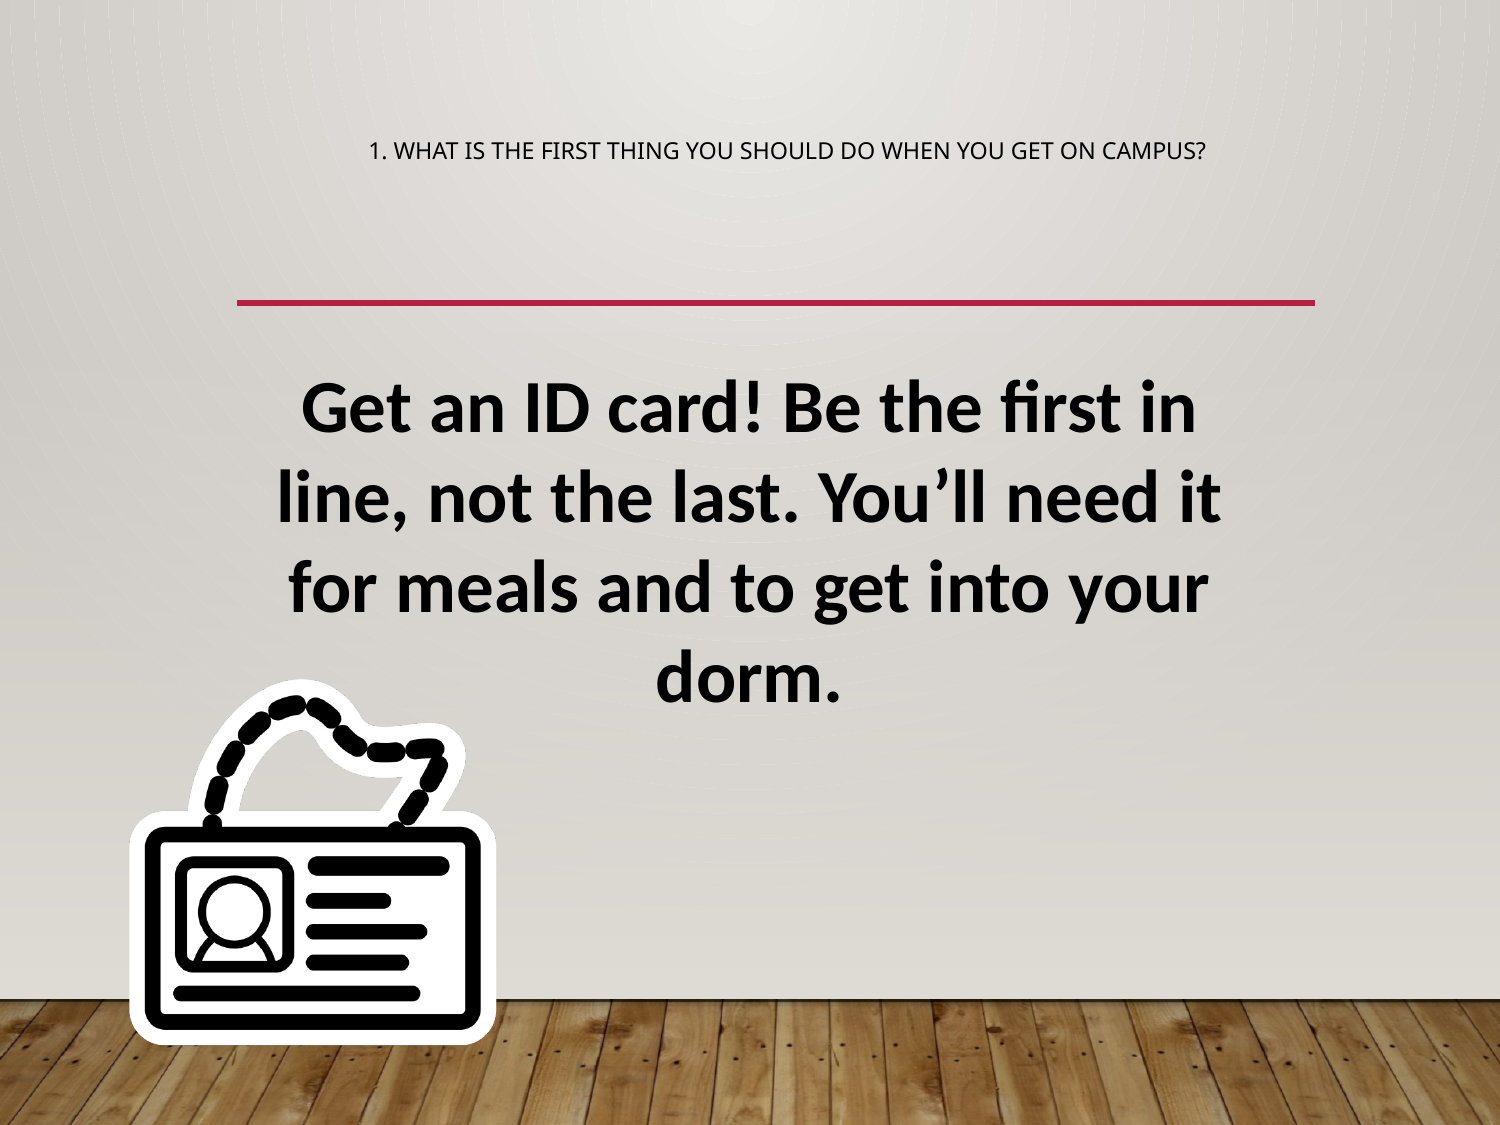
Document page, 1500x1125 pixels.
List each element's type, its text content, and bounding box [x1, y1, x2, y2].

text_box Get an ID card! Be the first in line, not the last. You’ll need it for meals and to get into your dorm. [237, 350, 1263, 771]
title 1. What is the first thing you should do when you get on campus? [162, 131, 1413, 305]
picture [0, 674, 1500, 1125]
